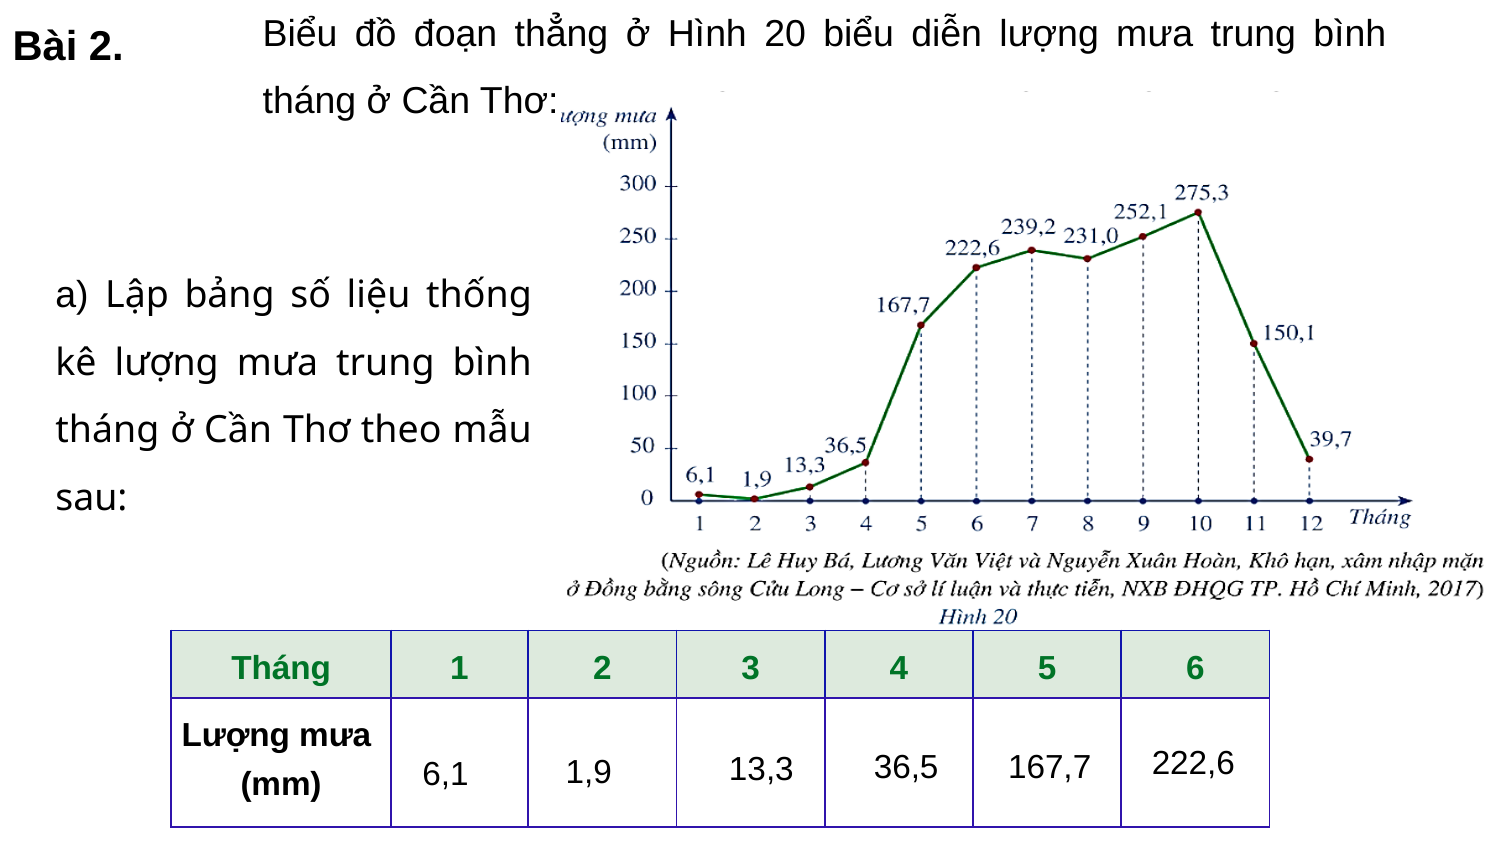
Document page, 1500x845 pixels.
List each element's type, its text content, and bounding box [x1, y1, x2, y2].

table_header 4 [826, 639, 972, 697]
text_box 6,1 [401, 744, 490, 800]
table_header 3 [677, 639, 824, 697]
text_box Bài 2. [0, 0, 247, 77]
table_cell ? [826, 699, 972, 826]
table_header 2 [529, 631, 676, 697]
table_cell Lượng mưa (mm) [172, 699, 390, 826]
text_box 1,9 [546, 743, 631, 798]
table_cell ? [392, 699, 527, 826]
text_box 36,5 [855, 738, 957, 793]
table_header 1 [392, 631, 527, 697]
text_box Biểu đồ đoạn thẳng ở Hình 20 biểu diễn lượng mưa trung bình tháng ở Cần Thơ: [247, 0, 1401, 129]
text_box 13,3 [710, 739, 812, 795]
picture [560, 90, 1490, 639]
table_cell ? [677, 699, 824, 826]
text_box 222,6 [1128, 734, 1259, 789]
text_box 167,7 [982, 738, 1117, 793]
table_cell ? [529, 699, 676, 826]
table_header 5 [974, 639, 1120, 697]
table_header Tháng [172, 631, 390, 697]
table_cell ? [1122, 699, 1269, 826]
text_box a) Lập bảng số liệu thống kê lượng mưa trung bình tháng ở Cần Thơ theo mẫu sau: [40, 240, 547, 526]
table_header 6 [1122, 639, 1269, 697]
table_cell ? [974, 699, 1120, 826]
